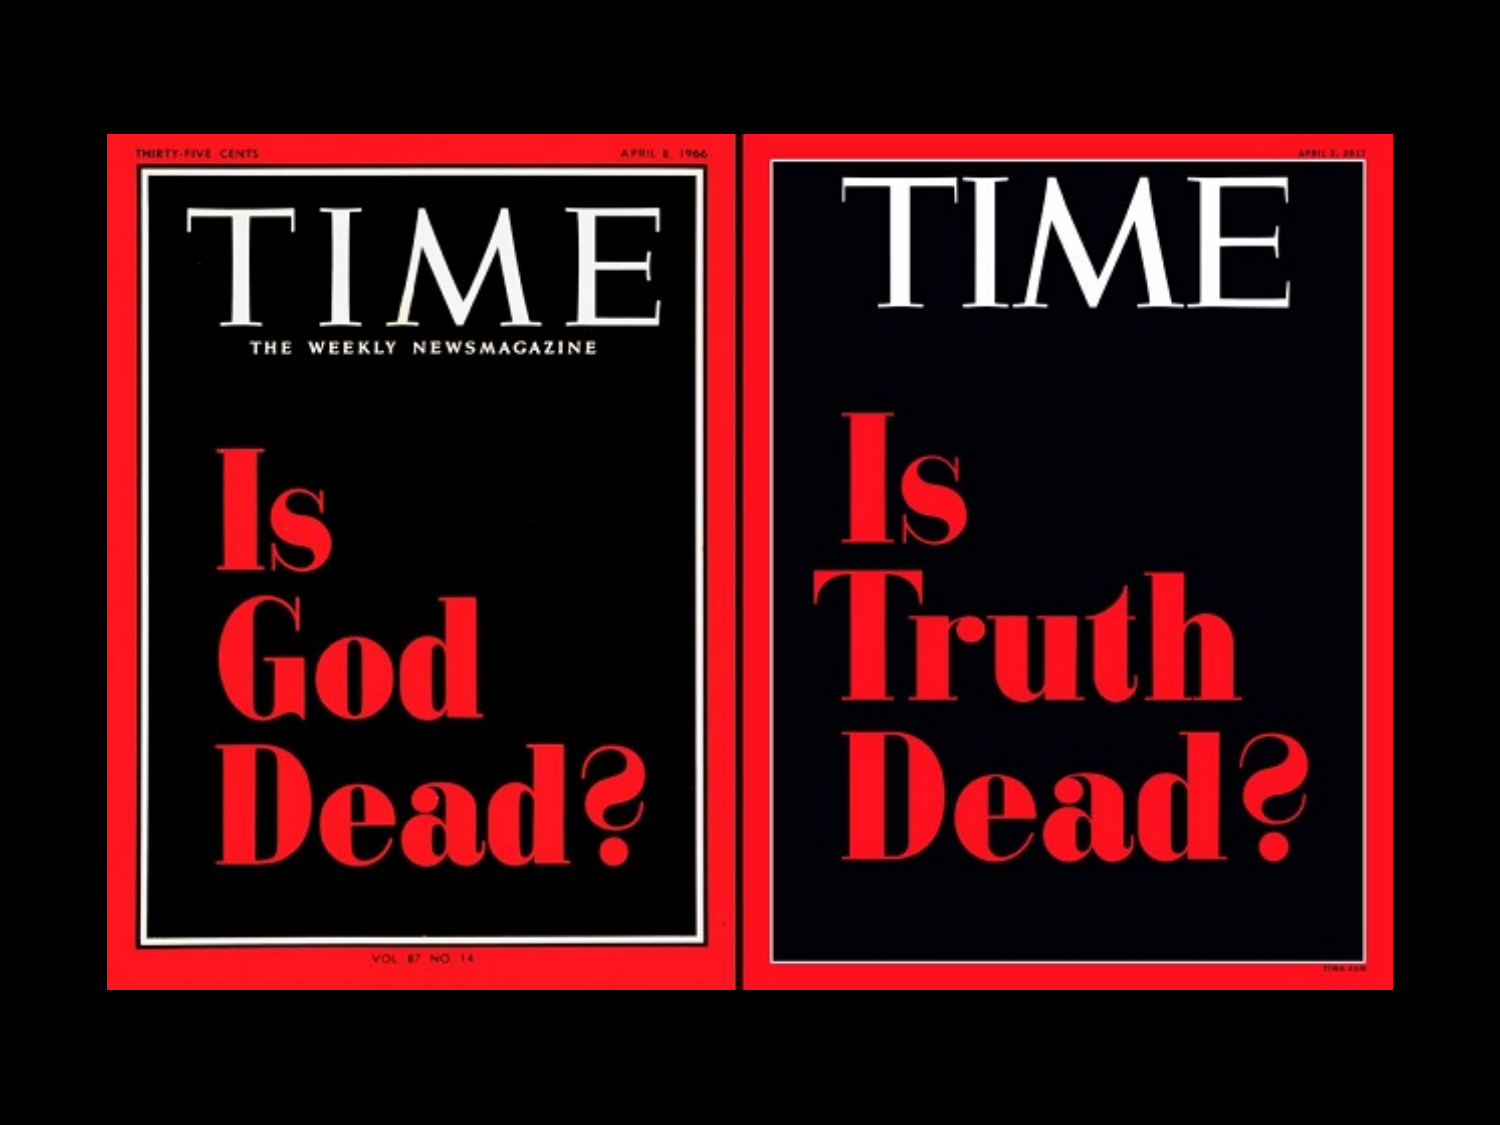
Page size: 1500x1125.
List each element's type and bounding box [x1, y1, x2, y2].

list [107, 134, 1393, 990]
